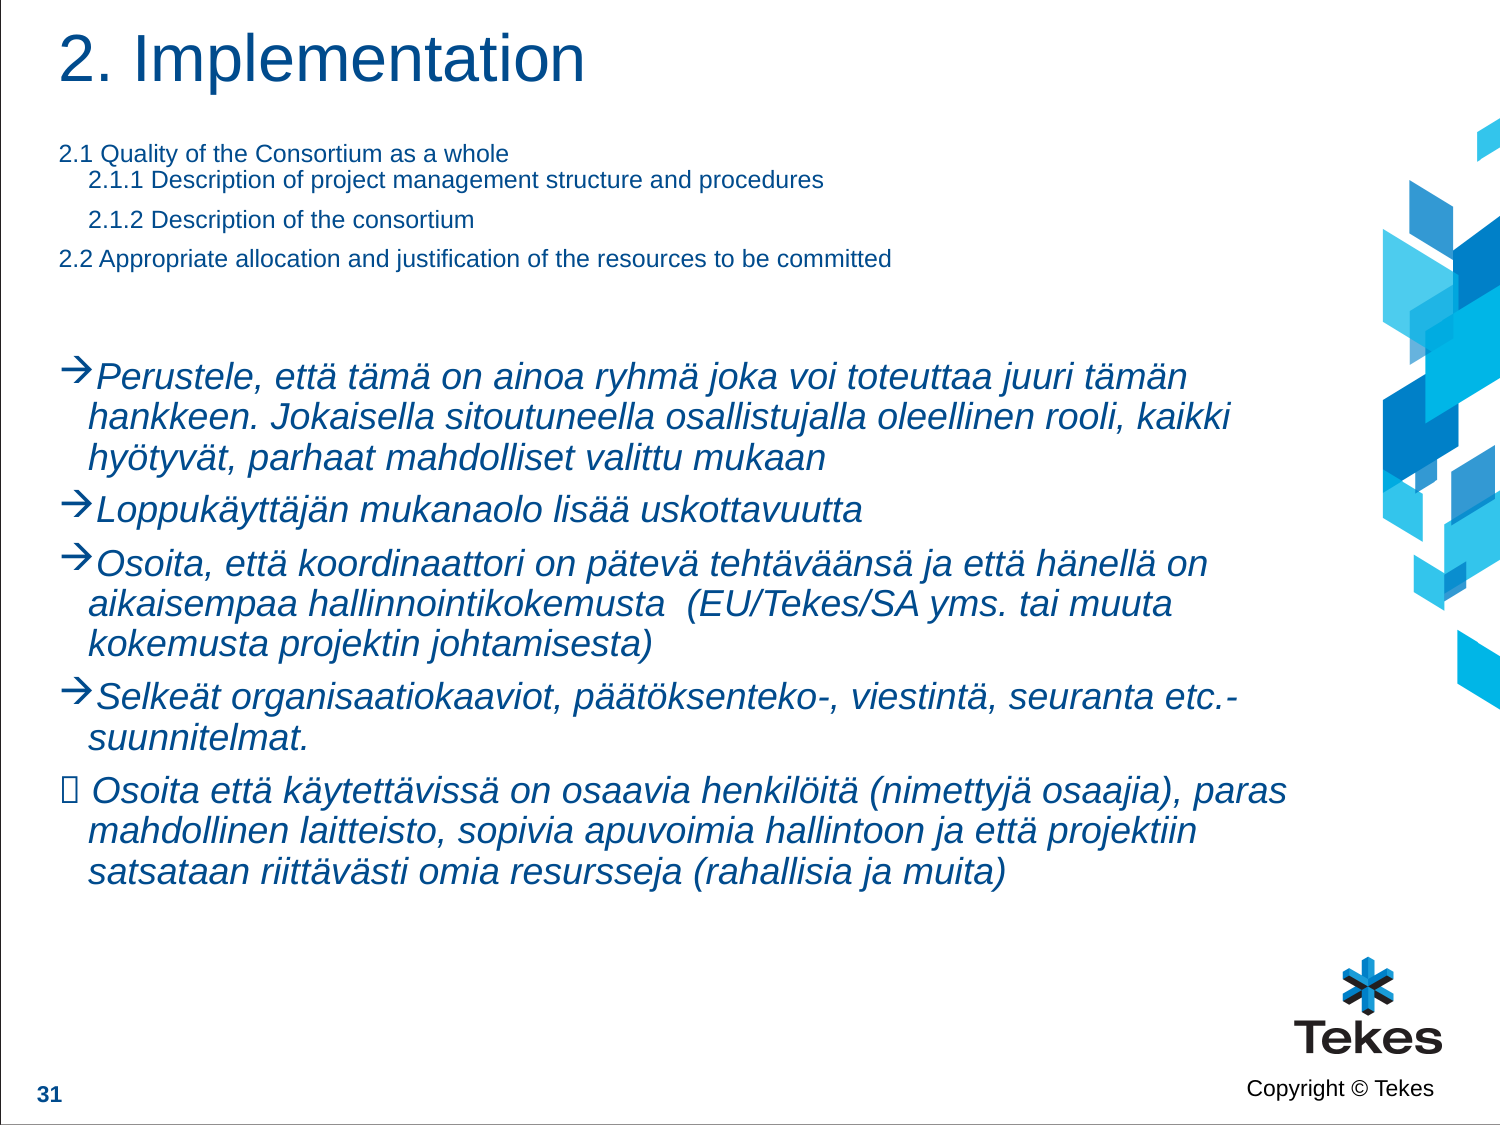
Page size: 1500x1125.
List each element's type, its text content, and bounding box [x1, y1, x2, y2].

list 2.1 Quality of the Consortium as a whole 2.1.1 Description of project management structure and procedures 2.1.2 Description of the consortium 2.2 Appropriate allocation and justification of the resources to be committed Perustele, että tämä on ainoa ryhmä joka voi toteuttaa juuri tämän hankkeen. Jokaisella sitoutuneella osallistujalla oleellinen rooli, kaikki hyötyvät, parhaat mahdolliset valittu mukaan Loppukäyttäjän mukanaolo lisää uskottavuutta Osoita, että koordinaattori on pätevä tehtäväänsä ja että hänellä on aikaisempaa hallinnointikokemusta (EU/Tekes/SA yms. tai muuta kokemusta projektin johtamisesta) Selkeät organisaatiokaaviot, päätöksenteko-, viestintä, seuranta etc.- suunnitelmat.  Osoita että käytettävissä on osaavia henkilöitä (nimettyjä osaajia), paras mahdollinen laitteisto, sopivia apuvoimia hallintoon ja että projektiin satsataan riittävästi omia resursseja (rahallisia ja muita) [58, 140, 1342, 898]
picture [0, 0, 1500, 1125]
title 2. Implementation [58, 23, 1346, 193]
slide_number 31 [22, 1072, 113, 1107]
